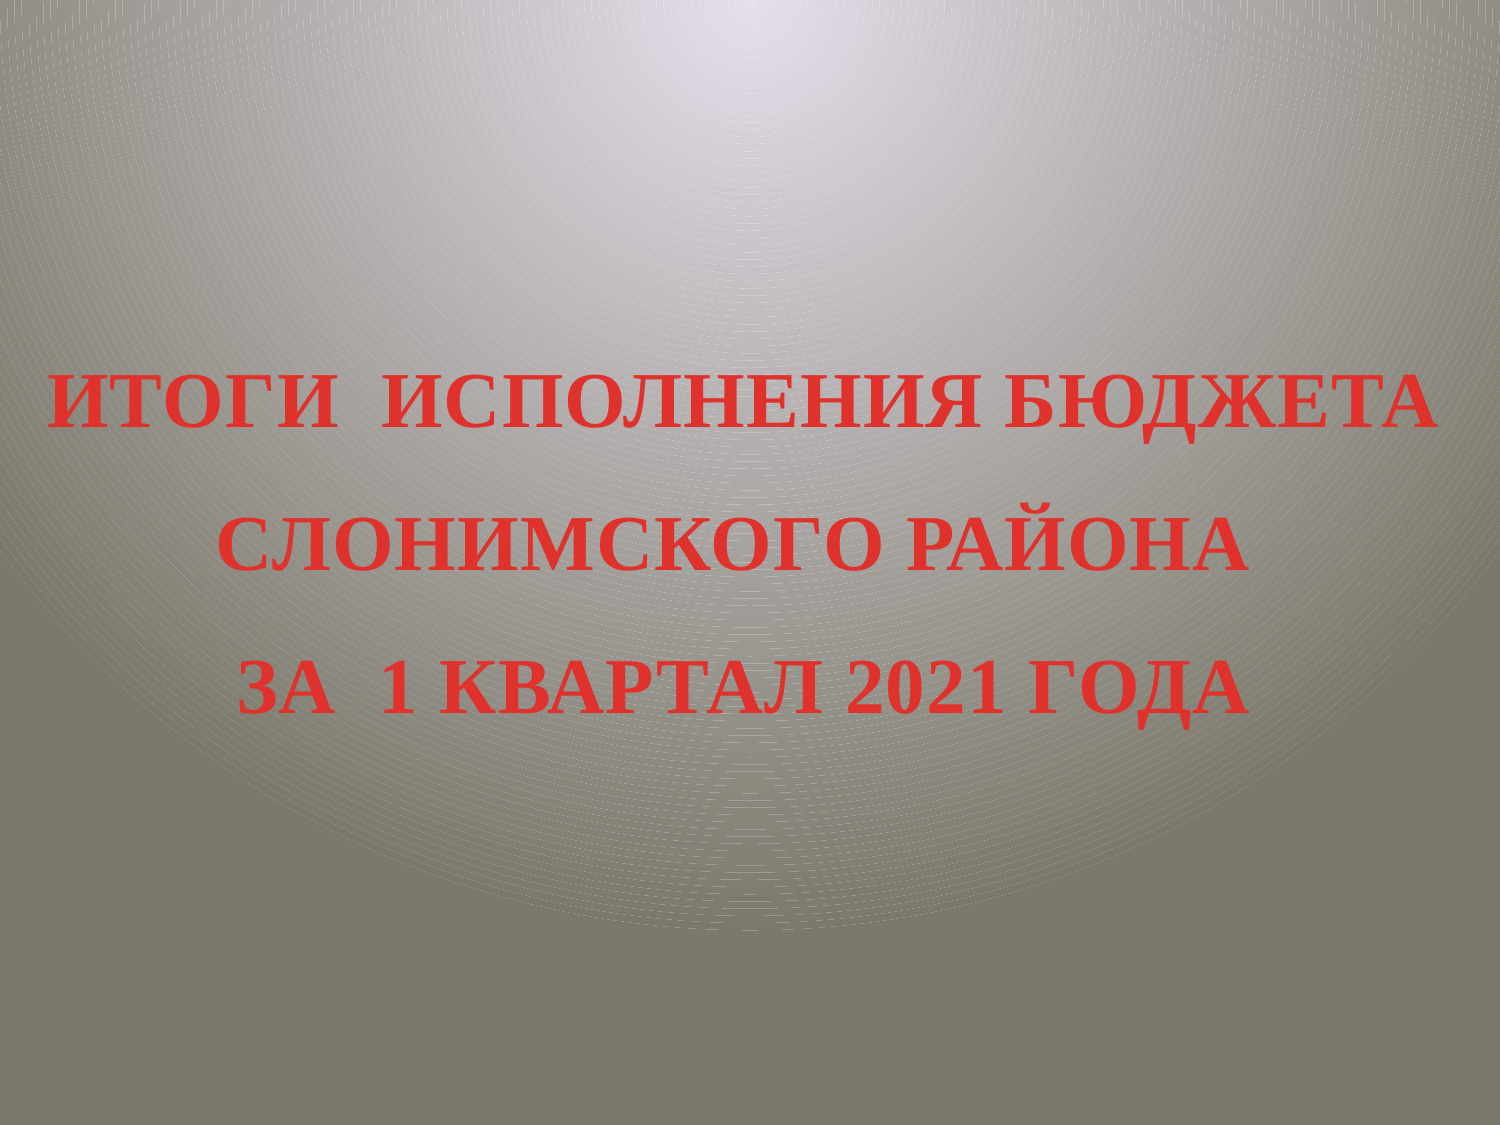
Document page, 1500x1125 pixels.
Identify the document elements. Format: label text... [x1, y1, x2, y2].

title ИТОГИ ИСПОЛНЕНИЯ БЮДЖЕТА СЛОНИМСКОГО РАЙОНА ЗА 1 КВАРТАЛ 2021 ГОДА [23, 0, 1465, 1125]
